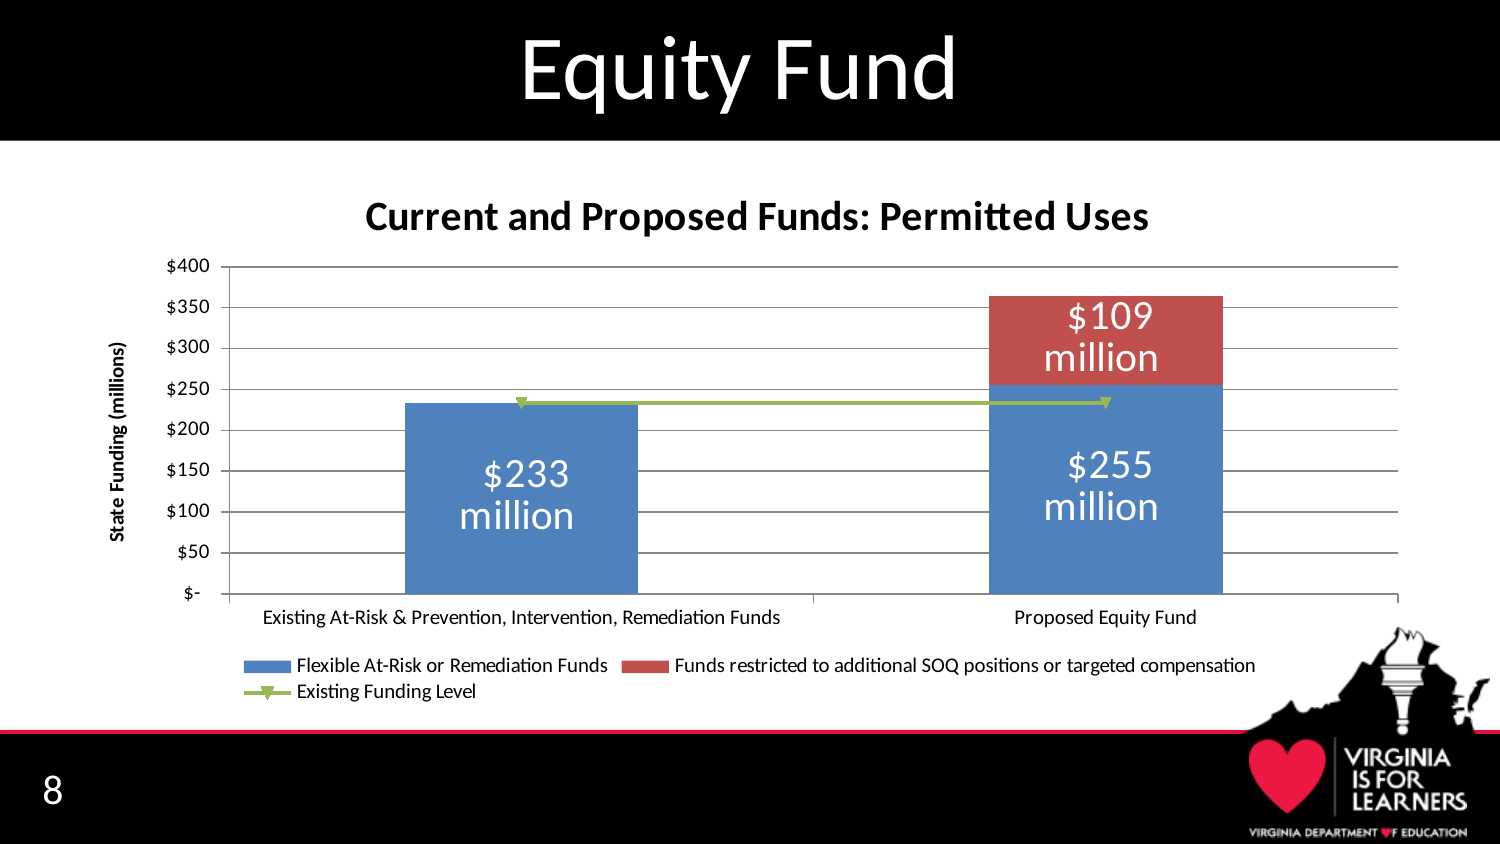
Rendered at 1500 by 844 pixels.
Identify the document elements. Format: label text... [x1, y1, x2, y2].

picture [1240, 627, 1490, 736]
picture [1249, 737, 1467, 838]
chart [74, 159, 1426, 710]
title Equity Fund [0, 0, 1500, 141]
